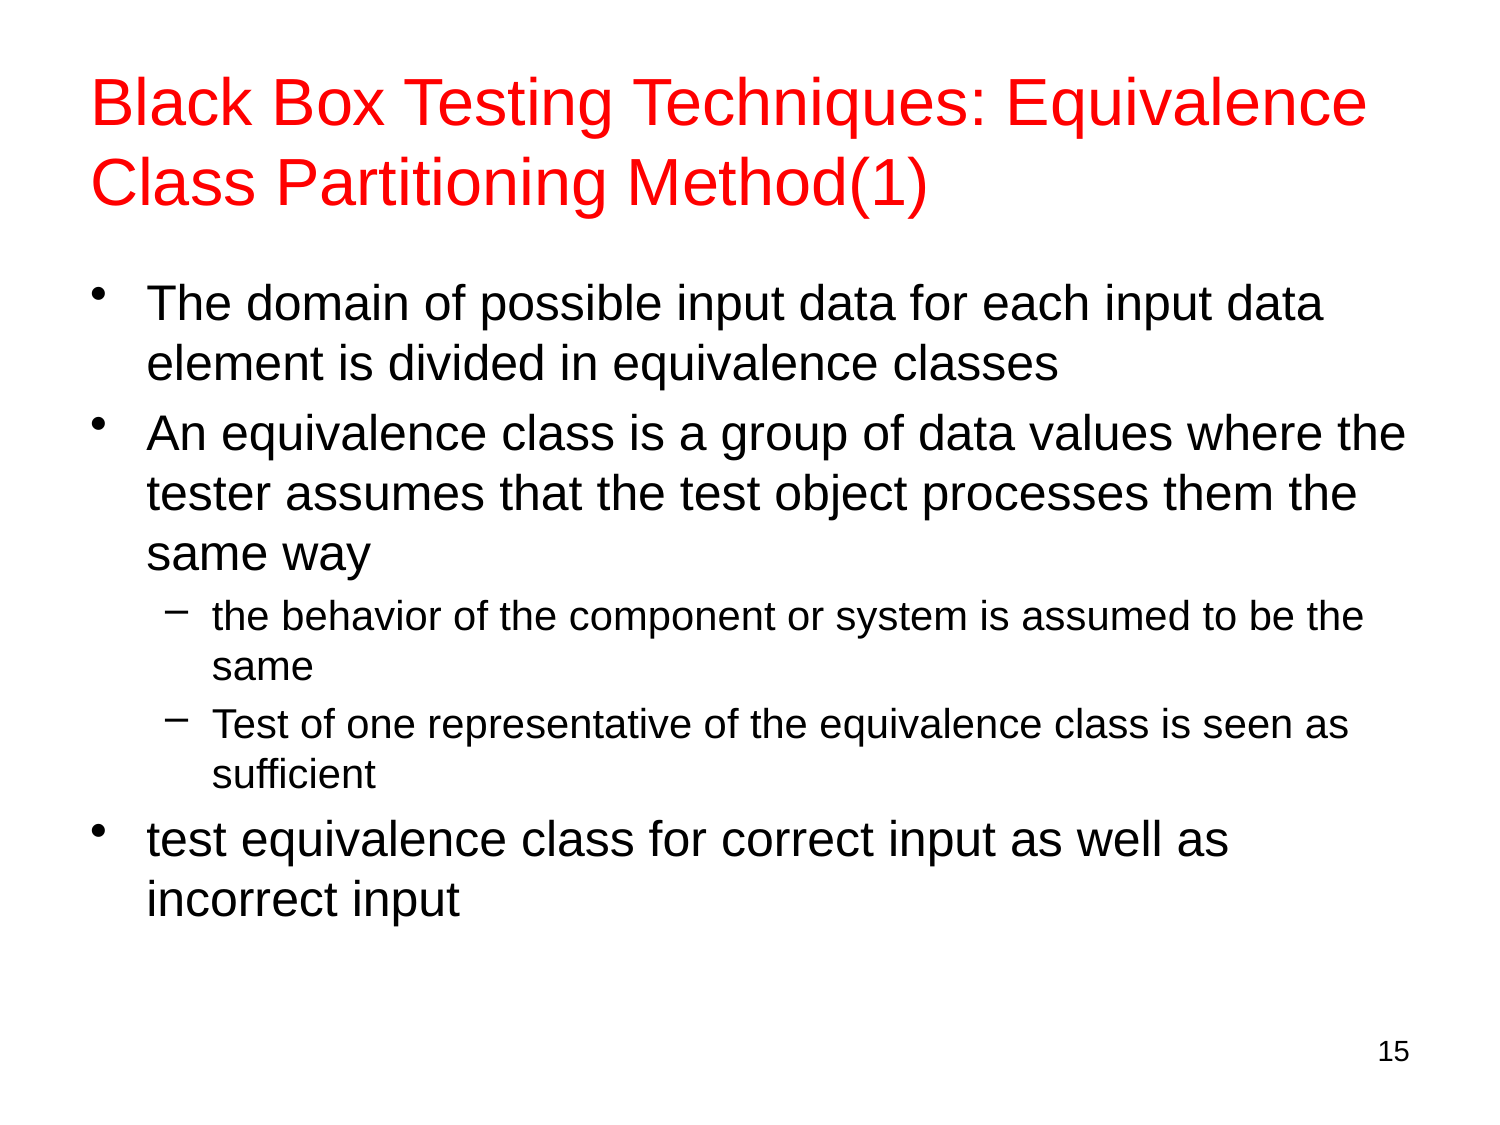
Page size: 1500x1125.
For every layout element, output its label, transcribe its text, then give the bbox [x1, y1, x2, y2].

title Black Box Testing Techniques: Equivalence Class Partitioning Method(1) [75, 45, 1425, 233]
slide_number 15 [1074, 1024, 1425, 1103]
list The domain of possible input data for each input data element is divided in equivalence classes An equivalence class is a group of data values where the tester assumes that the test object processes them the same way the behavior of the component or system is assumed to be the same Test of one representative of the equivalence class is seen as sufficient test equivalence class for correct input as well as incorrect input [75, 262, 1425, 1005]
